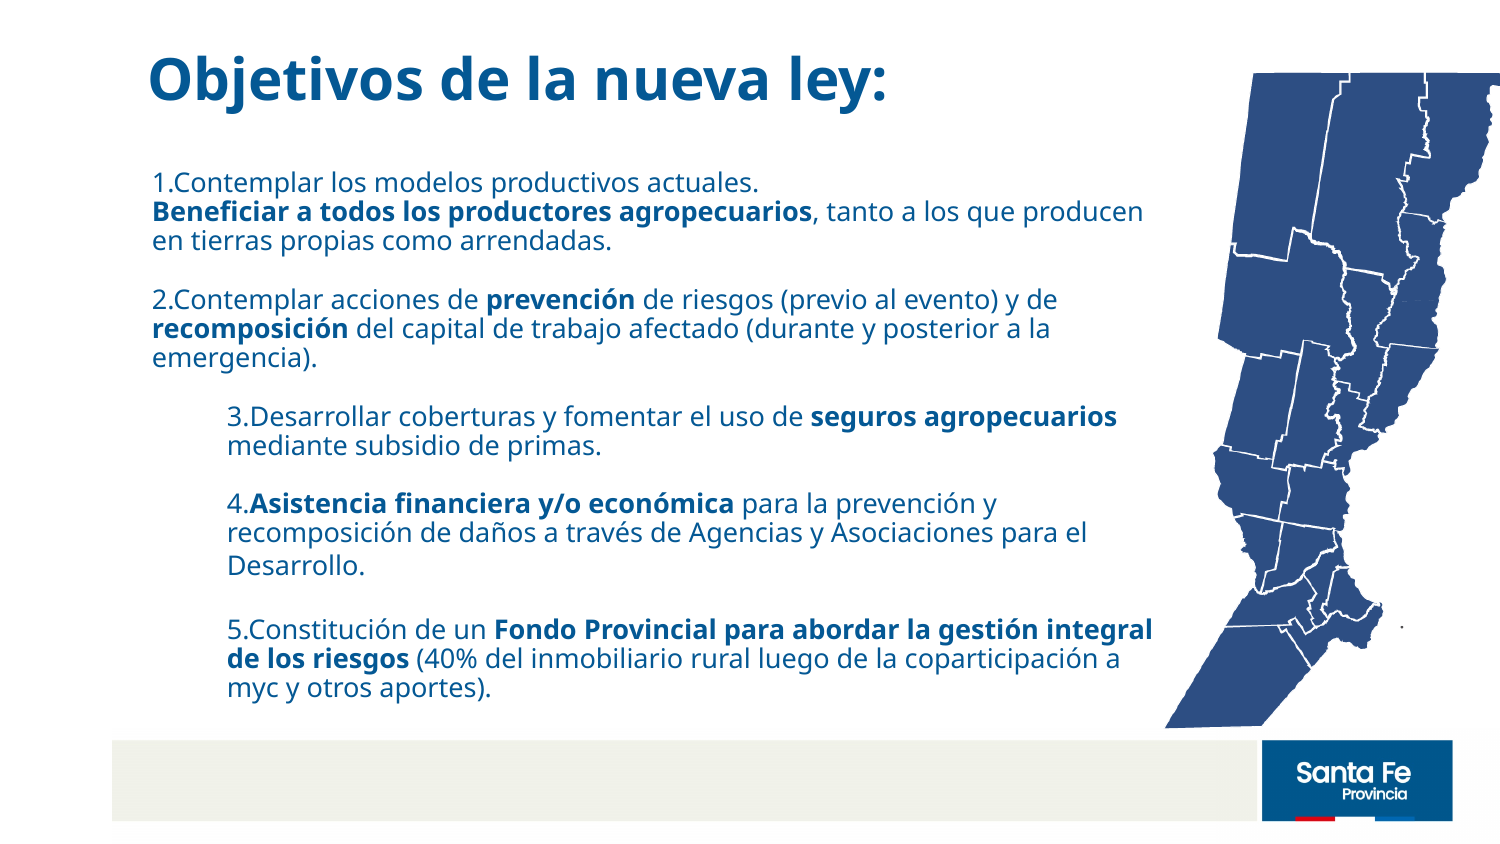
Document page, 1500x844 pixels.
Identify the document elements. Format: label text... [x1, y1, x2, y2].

text_box Objetivos de la nueva ley: [132, 34, 1130, 120]
picture [111, 71, 1500, 844]
text_box 1.Contemplar los modelos productivos actuales. Beneficiar a todos los productores agropecuarios, tanto a los que producen en tierras propias como arrendadas. 2.Contemplar acciones de prevención de riesgos (previo al evento) y de recomposición del capital de trabajo afectado (durante y posterior a la emergencia). 3.Desarrollar coberturas y fomentar el uso de seguros agropecuarios mediante subsidio de primas. 4.Asistencia financiera y/o económica para la prevención y recomposición de daños a través de Agencias y Asociaciones para el Desarrollo. 5.Constitución de un Fondo Provincial para abordar la gestión integral de los riesgos (40% del inmobiliario rural luego de la coparticipación a myc y otros aportes). [144, 112, 1156, 727]
